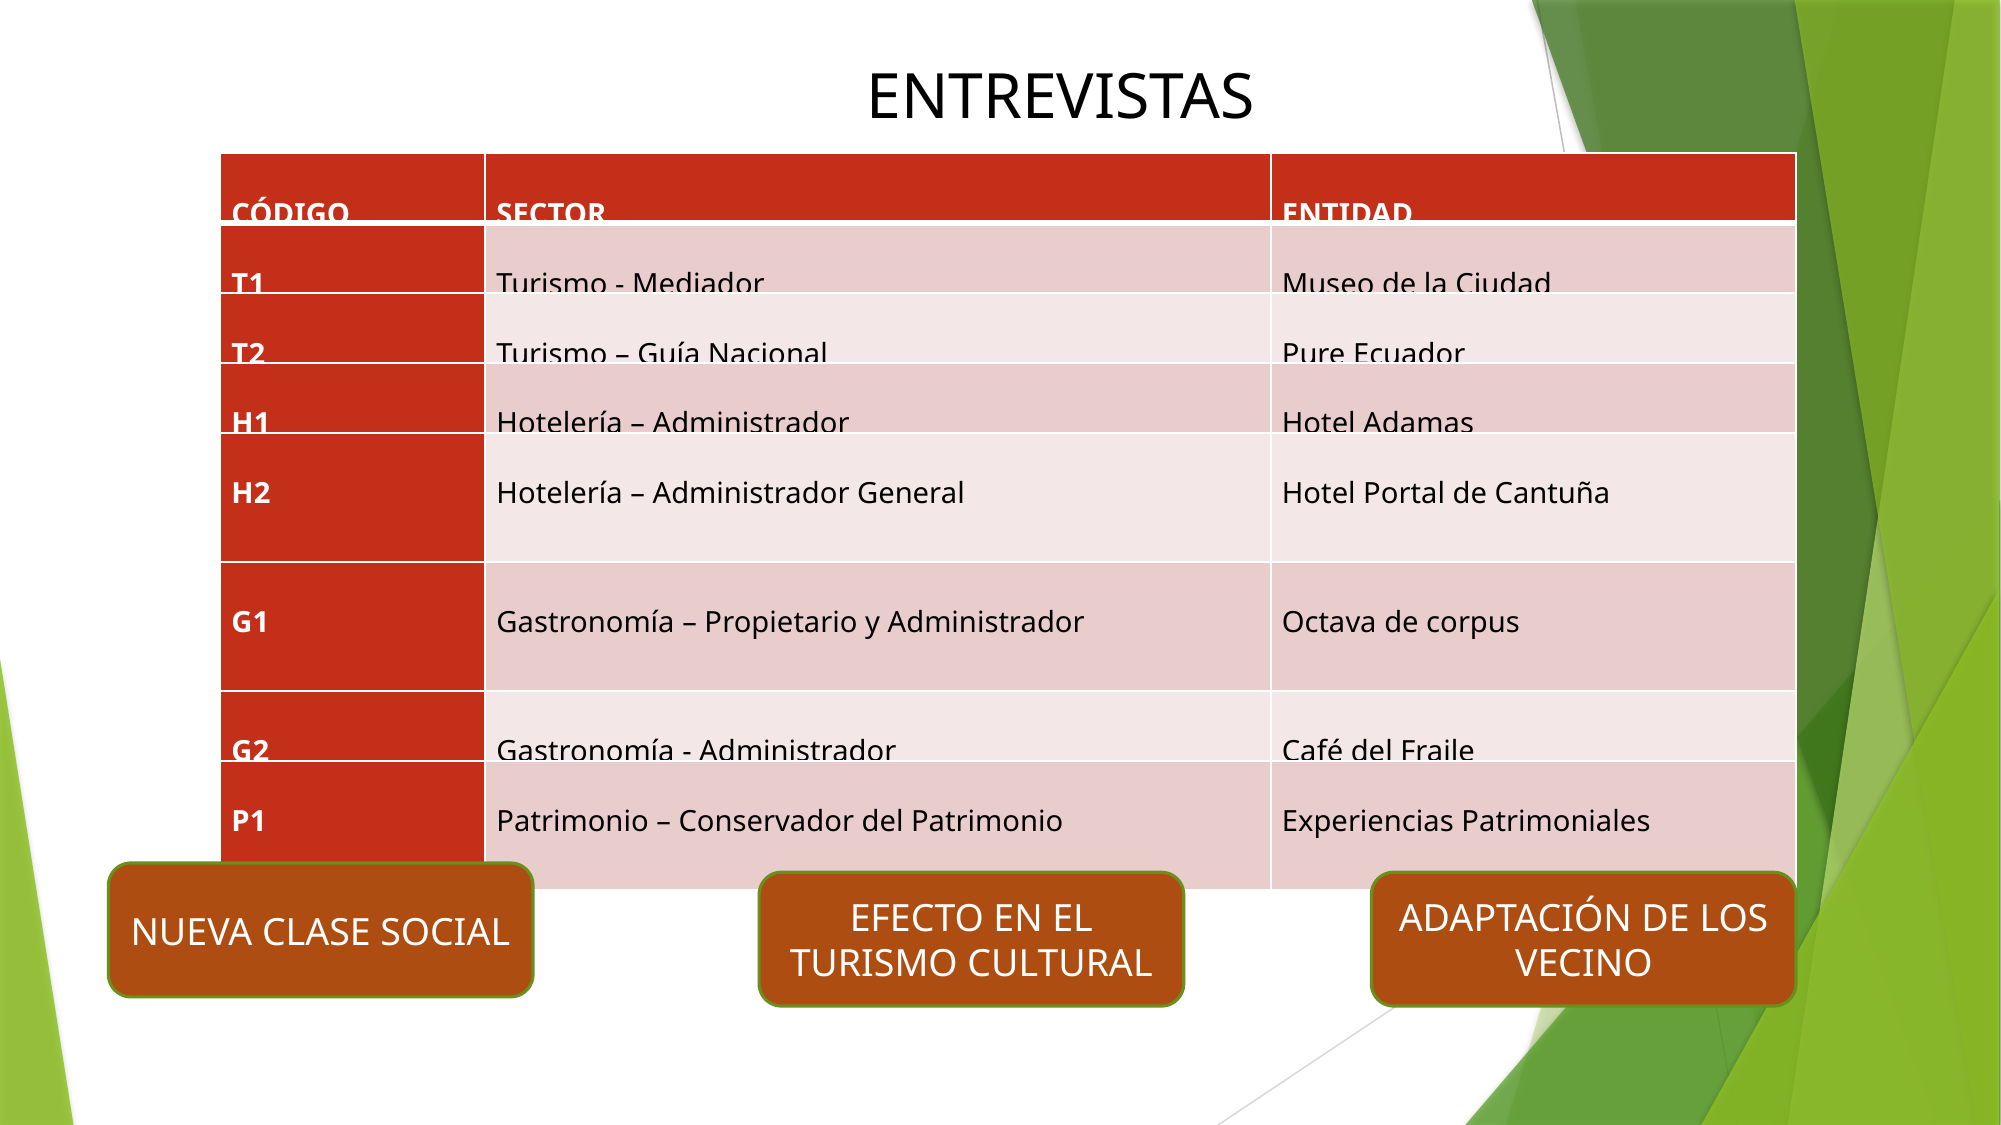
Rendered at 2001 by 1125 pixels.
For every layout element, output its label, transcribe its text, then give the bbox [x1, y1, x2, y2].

table_cell Hotel Adamas [1272, 364, 1795, 432]
table_cell Turismo – Guía Nacional [486, 294, 1270, 362]
table_cell Gastronomía - Administrador [486, 692, 1270, 760]
table_cell T1 [221, 226, 484, 292]
table_cell H2 [221, 434, 484, 561]
table_cell Hotelería – Administrador [486, 364, 1270, 432]
text_box ADAPTACIÓN DE LOS VECINO [1369, 870, 1798, 1008]
table_cell Experiencias Patrimoniales [1272, 762, 1795, 889]
table_cell Turismo - Mediador [486, 226, 1270, 292]
table_cell Hotel Portal de Cantuña [1272, 434, 1795, 561]
table_cell Café del Fraile [1272, 692, 1795, 760]
table_cell Patrimonio – Conservador del Patrimonio [486, 762, 1270, 889]
text_box NUEVA CLASE SOCIAL [106, 861, 535, 999]
table_header SECTOR [486, 154, 1270, 220]
table_header ENTIDAD [1272, 154, 1795, 220]
table_cell G1 [221, 563, 484, 690]
table_cell T2 [221, 294, 484, 362]
table_cell H1 [221, 364, 484, 432]
table_cell Museo de la Ciudad [1272, 226, 1795, 292]
text_box EFECTO EN EL TURISMO CULTURAL [757, 870, 1186, 1008]
table_cell Hotelería – Administrador General [486, 434, 1270, 561]
table_cell Octava de corpus [1272, 563, 1795, 690]
table_header CÓDIGO [221, 154, 484, 220]
table_cell G2 [221, 692, 484, 760]
table_cell Gastronomía – Propietario y Administrador [486, 563, 1270, 690]
table_cell P1 [221, 762, 484, 861]
table_cell Pure Ecuador [1272, 294, 1795, 362]
text_box ENTREVISTAS [750, 48, 1372, 138]
